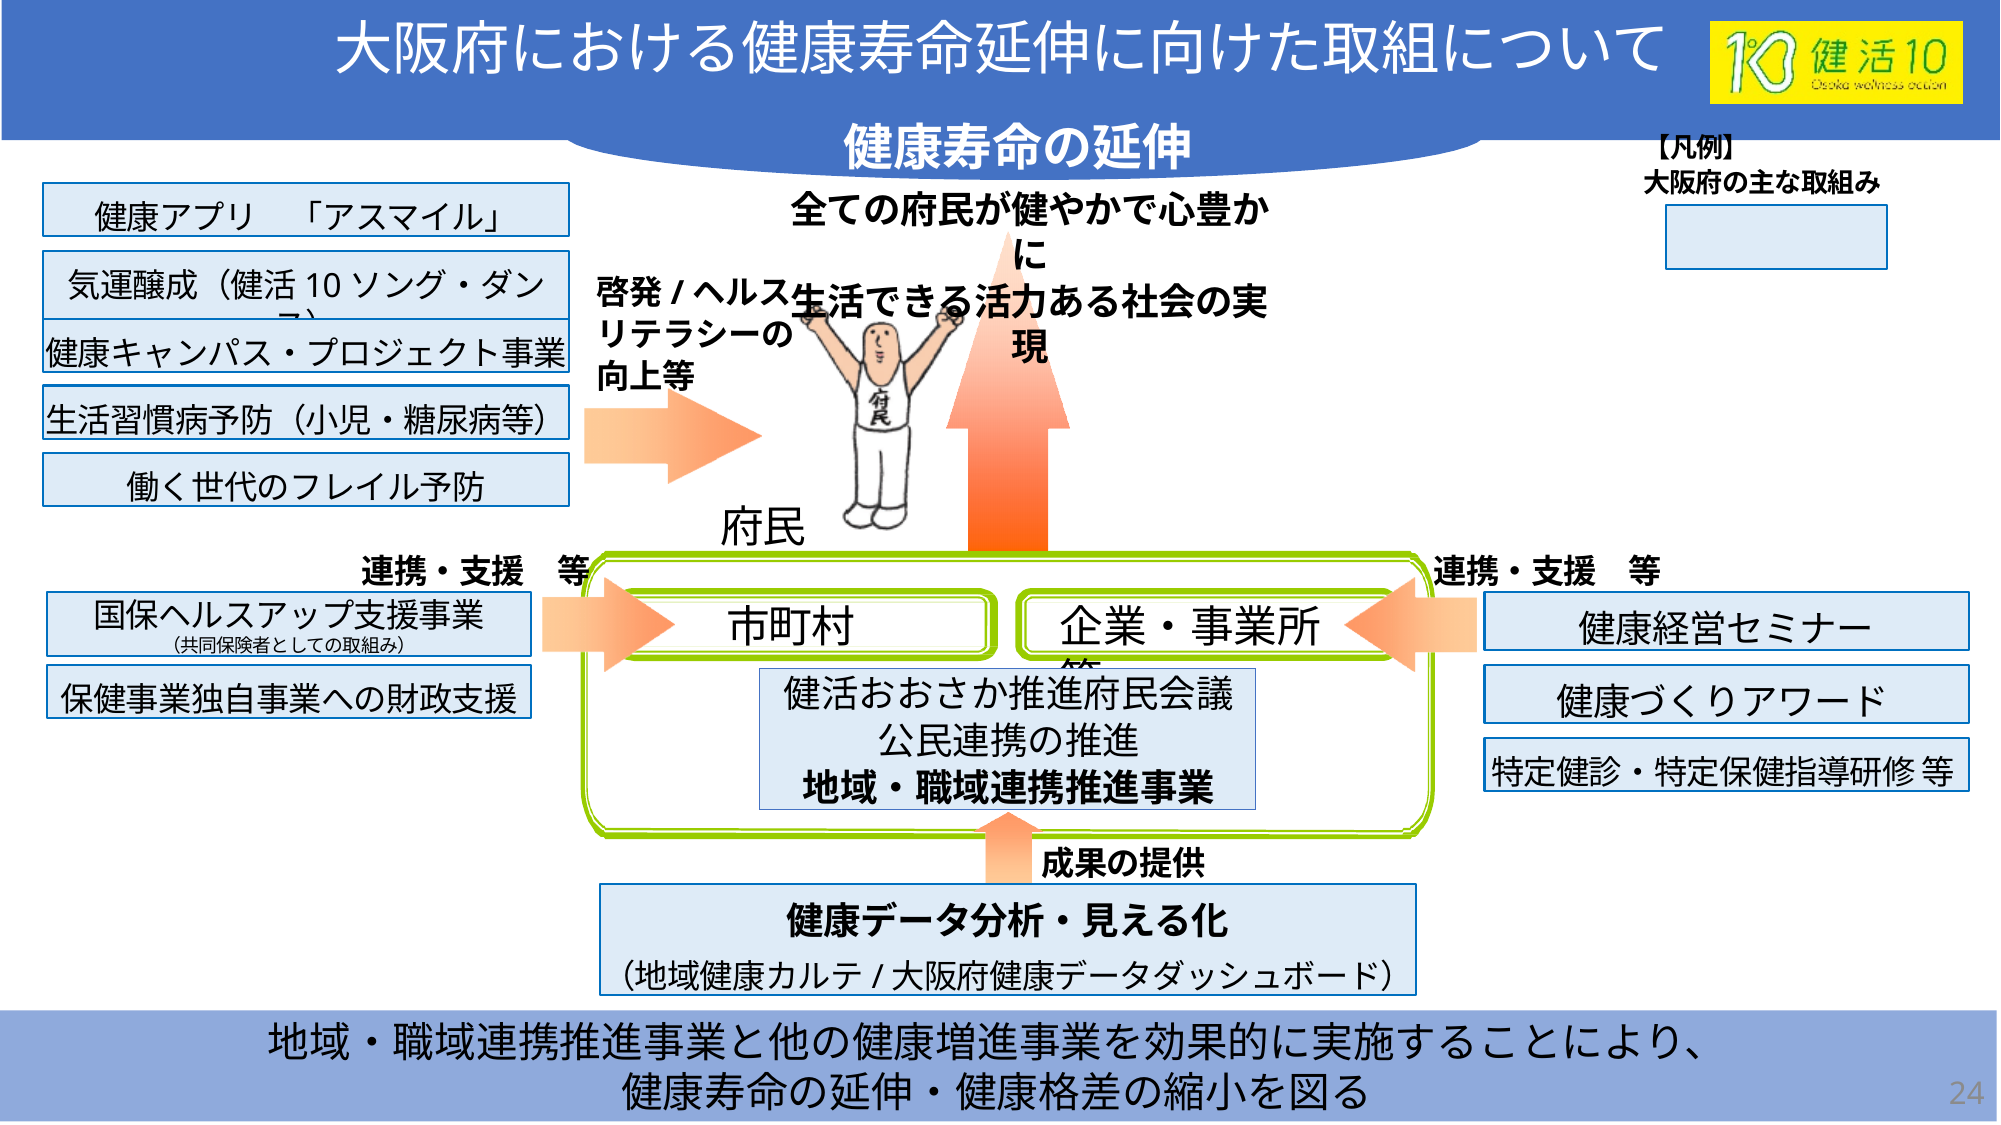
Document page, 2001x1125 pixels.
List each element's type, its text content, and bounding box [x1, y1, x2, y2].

text_box 健康経営セミナー [1484, 591, 1969, 651]
picture [543, 558, 675, 691]
text_box 健康寿命の延伸 [841, 113, 1198, 176]
text_box 生活習慣病予防（小児・糖尿病等） [43, 385, 569, 439]
text_box [1044, 691, 1435, 840]
text_box 健康アプリ 「アスマイル」 [43, 183, 569, 237]
text_box [1666, 204, 1888, 269]
text_box 健活おおさか推進府民会議 公民連携の推進 地域・職域連携推進事業 [759, 668, 1256, 810]
text_box 企業・事業所等 [1057, 596, 1357, 704]
title 大阪府における健康寿命延伸に向けた取組について [1, 0, 2000, 141]
text_box 【凡例】 大阪府の主な取組み [1641, 128, 1888, 198]
picture [585, 347, 761, 525]
picture [1345, 558, 1476, 691]
text_box 啓発/ヘルス リテラシーの 向上等 [594, 268, 834, 395]
text_box 成果の提供 [1044, 840, 1240, 883]
picture [784, 231, 1070, 551]
text_box 連携・支援 等 [359, 548, 591, 591]
text_box 健康データ分析・見える化 （地域健康カルテ/大阪府健康データダッシュボード） [600, 883, 1416, 996]
text_box [580, 691, 972, 840]
picture [1710, 21, 1963, 104]
text_box [1015, 588, 1344, 661]
text_box 地域・職域連携推進事業と他の健康増進事業を効果的に実施することにより、 健康寿命の延伸・健康格差の縮小を図る [0, 1010, 1997, 1122]
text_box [656, 588, 999, 661]
text_box 気運醸成（健活10ソング・ダンス） [43, 250, 569, 318]
text_box [569, 141, 1480, 180]
text_box 特定健診・特定保健指導研修 等 [1484, 738, 1969, 792]
text_box 全ての府民が健やかで心豊かに 生活できる活力ある社会の実現 [776, 184, 1283, 369]
text_box 府民 [694, 496, 831, 551]
slide_number 24 [1550, 1065, 2000, 1125]
text_box 働く世代のフレイル予防 [43, 453, 569, 507]
text_box 国保ヘルスアップ支援事業 （共同保険者としての取組み） [46, 591, 532, 656]
text_box 健康キャンパス・プロジェクト事業 [43, 318, 569, 372]
text_box [656, 559, 1362, 563]
picture [972, 812, 1044, 891]
text_box 連携・支援 等 [1431, 548, 1663, 591]
text_box 保健事業独自事業への財政支援 [47, 664, 532, 718]
text_box 健康づくりアワード [1484, 664, 1969, 724]
text_box [597, 550, 1420, 558]
